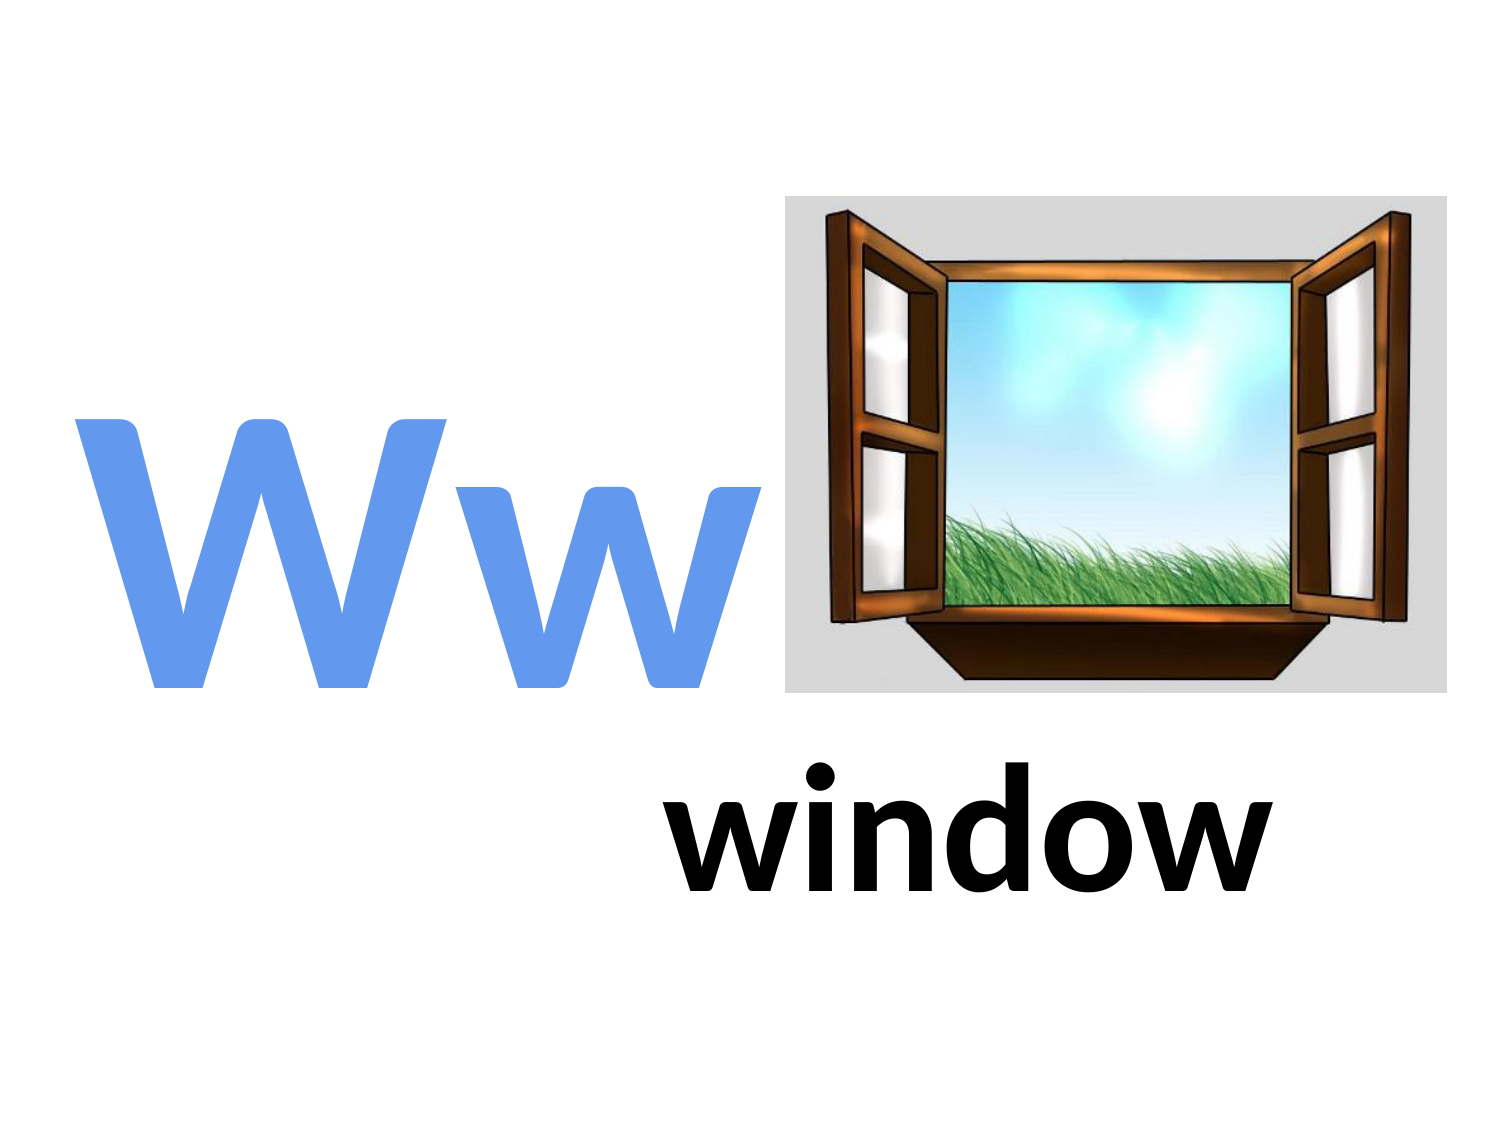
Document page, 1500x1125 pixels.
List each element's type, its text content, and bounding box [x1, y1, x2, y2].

text_box window [647, 701, 1290, 936]
text_box Ww [58, 267, 779, 780]
picture [785, 196, 1448, 693]
